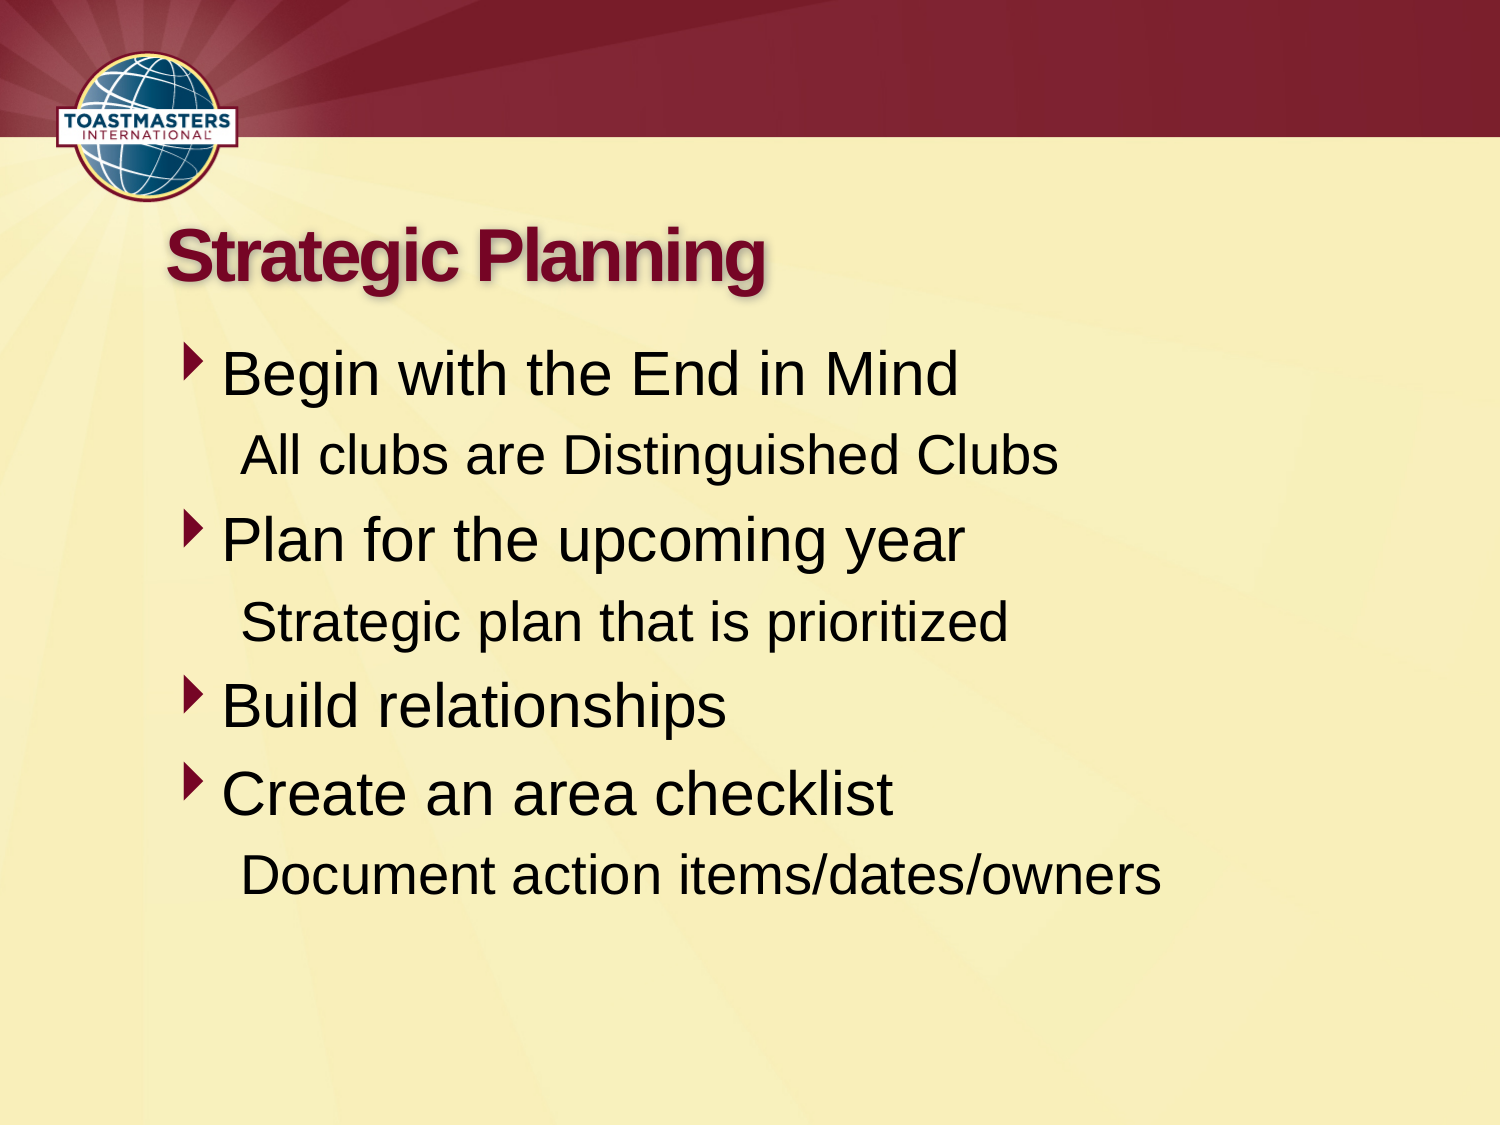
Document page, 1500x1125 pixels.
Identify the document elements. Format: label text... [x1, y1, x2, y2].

picture [0, 0, 1500, 1125]
list Begin with the End in Mind All clubs are Distinguished Clubs Plan for the upcoming year Strategic plan that is prioritized Build relationships Create an area checklist Document action items/dates/owners [150, 324, 1425, 1063]
title Strategic Planning [149, 212, 1426, 313]
